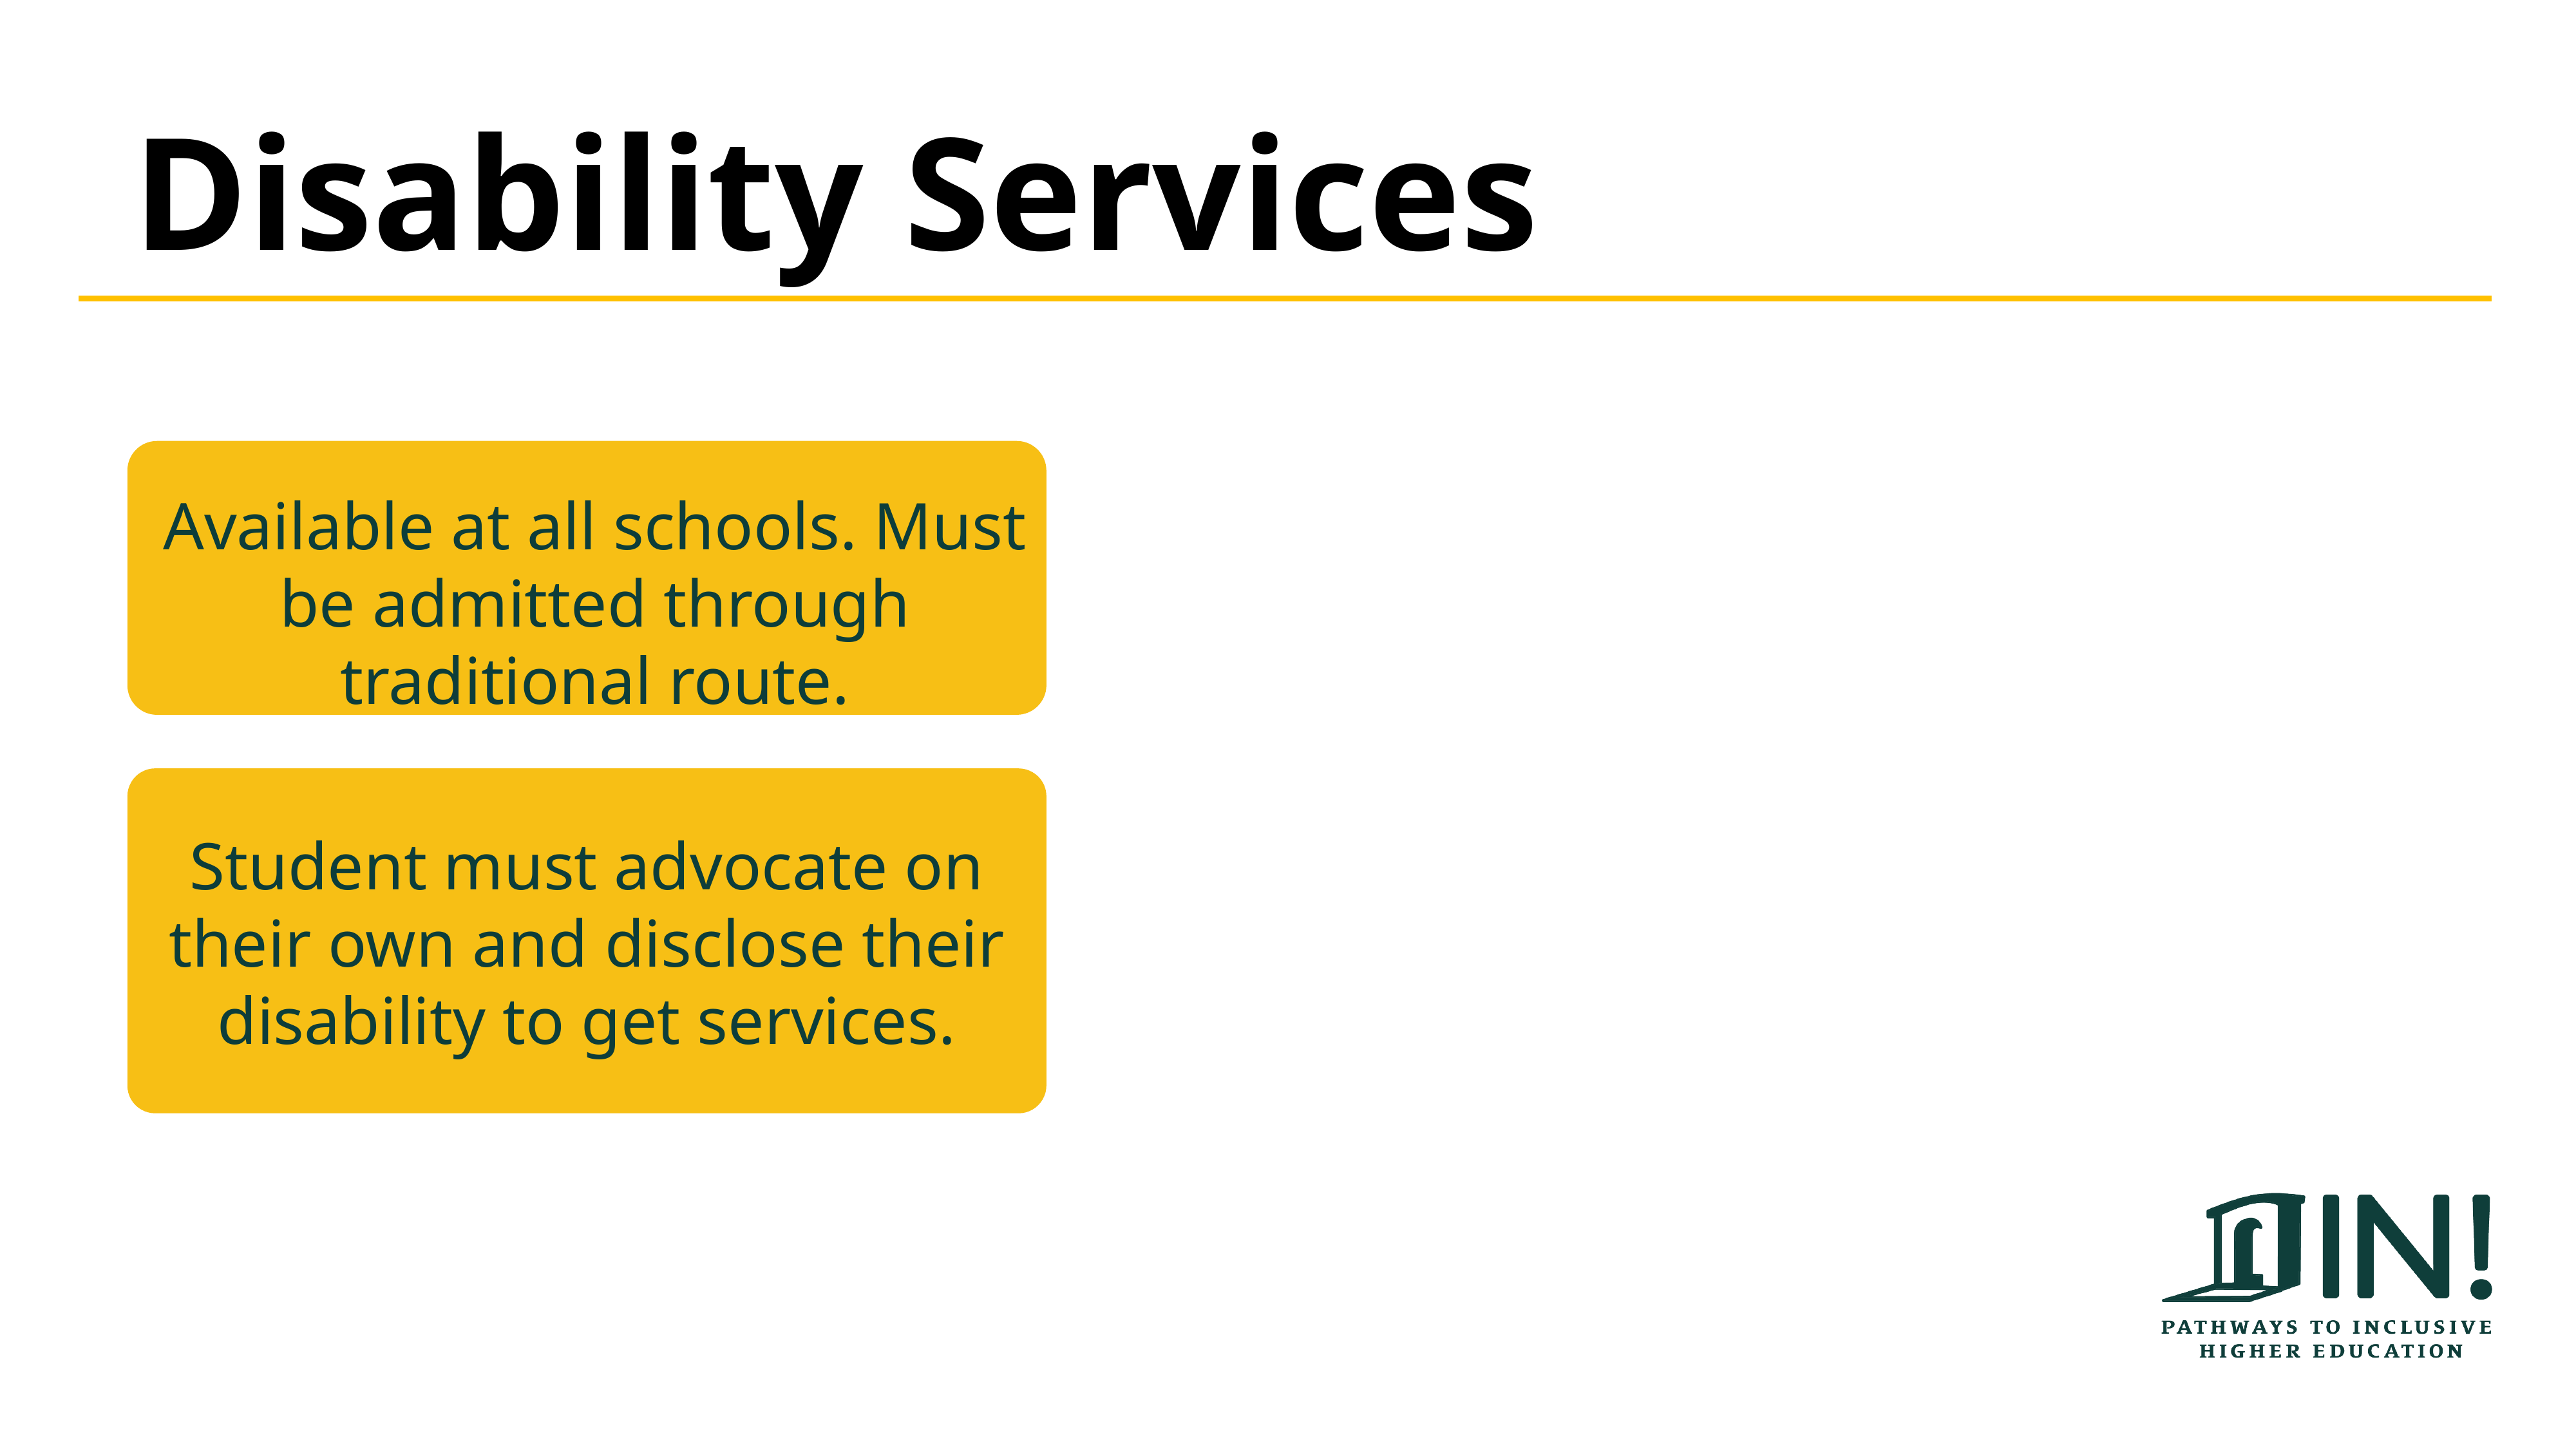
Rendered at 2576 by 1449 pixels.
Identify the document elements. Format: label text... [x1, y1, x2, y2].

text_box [127, 415, 1047, 787]
title Disability Services [127, 91, 2449, 286]
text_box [127, 791, 1047, 1113]
picture [2161, 1193, 2492, 1359]
